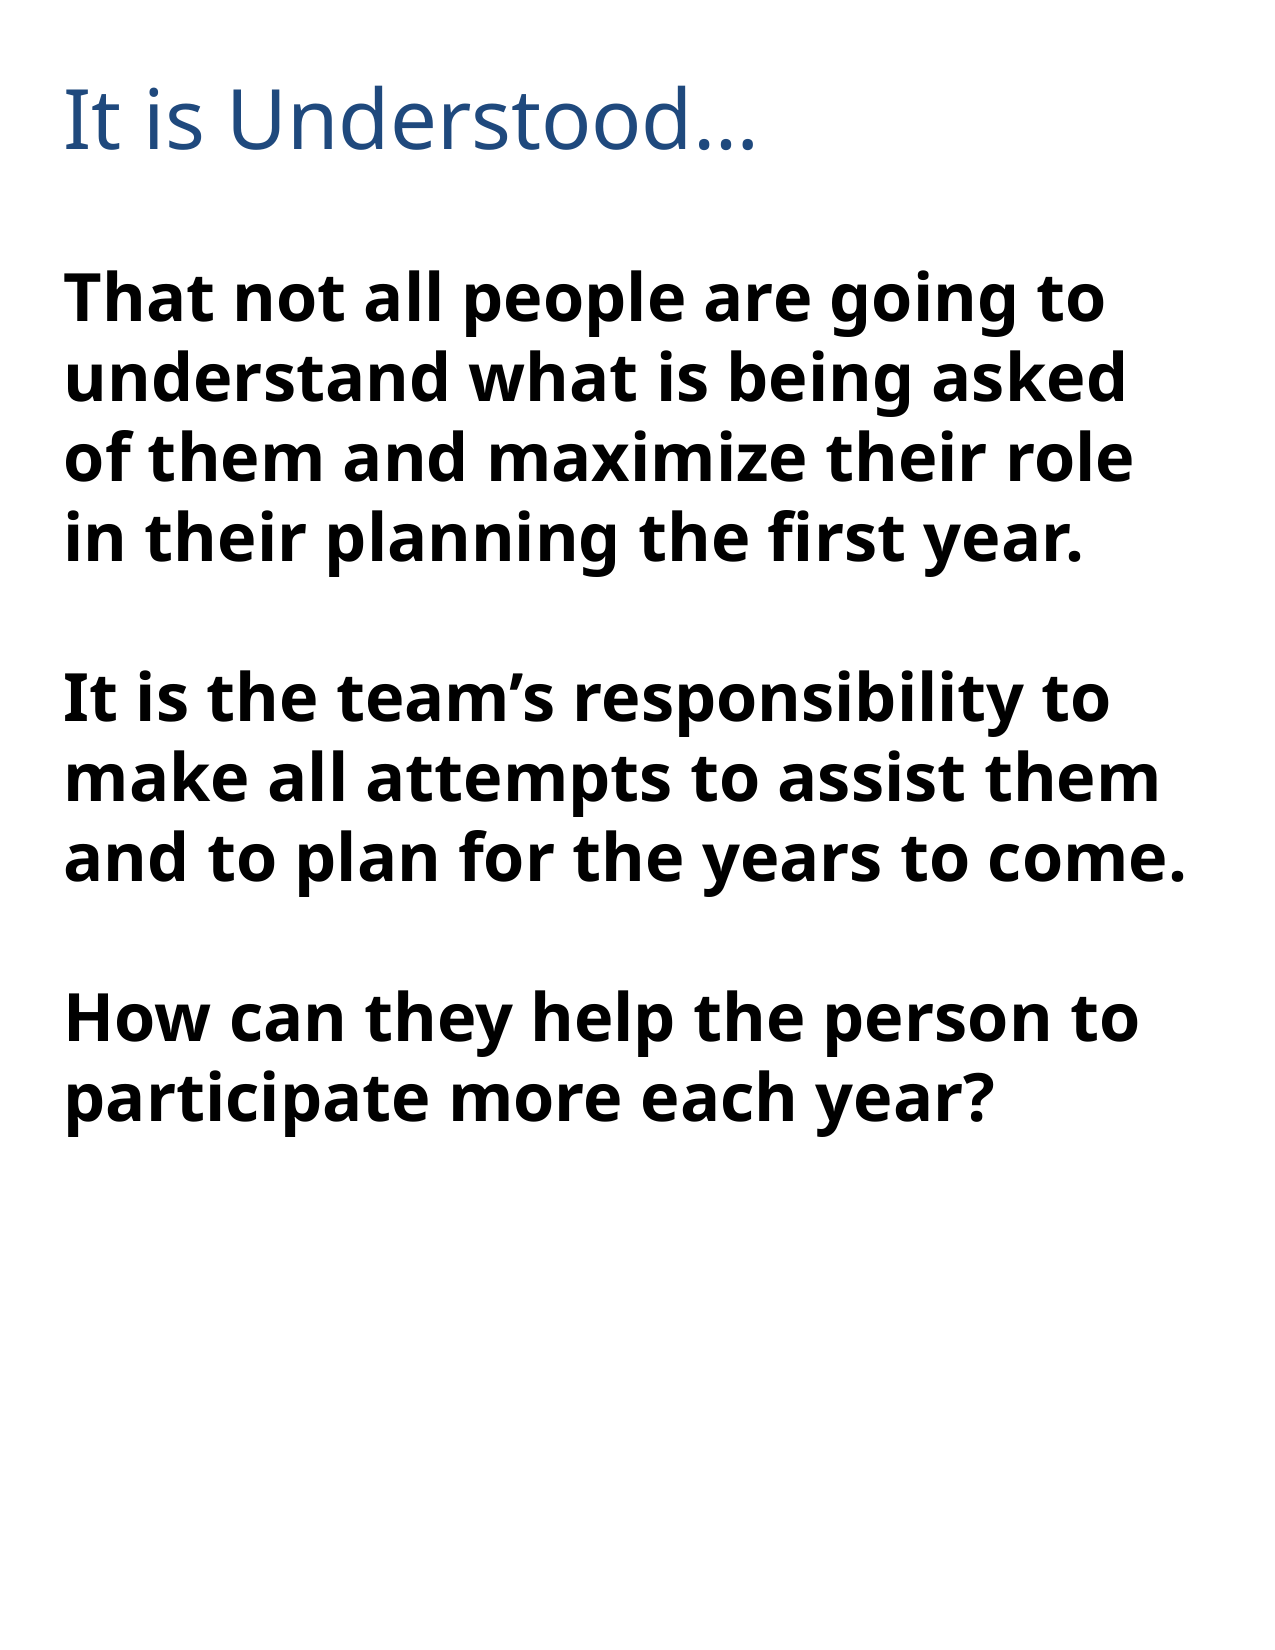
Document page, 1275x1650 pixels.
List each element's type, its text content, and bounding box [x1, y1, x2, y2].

list That not all people are going to understand what is being asked of them and maximize their role in their planning the first year. It is the team’s responsibility to make all attempts to assist them and to plan for the years to come. How can they help the person to participate more each year? [63, 174, 1212, 1271]
title It is Understood… [63, 66, 1212, 174]
